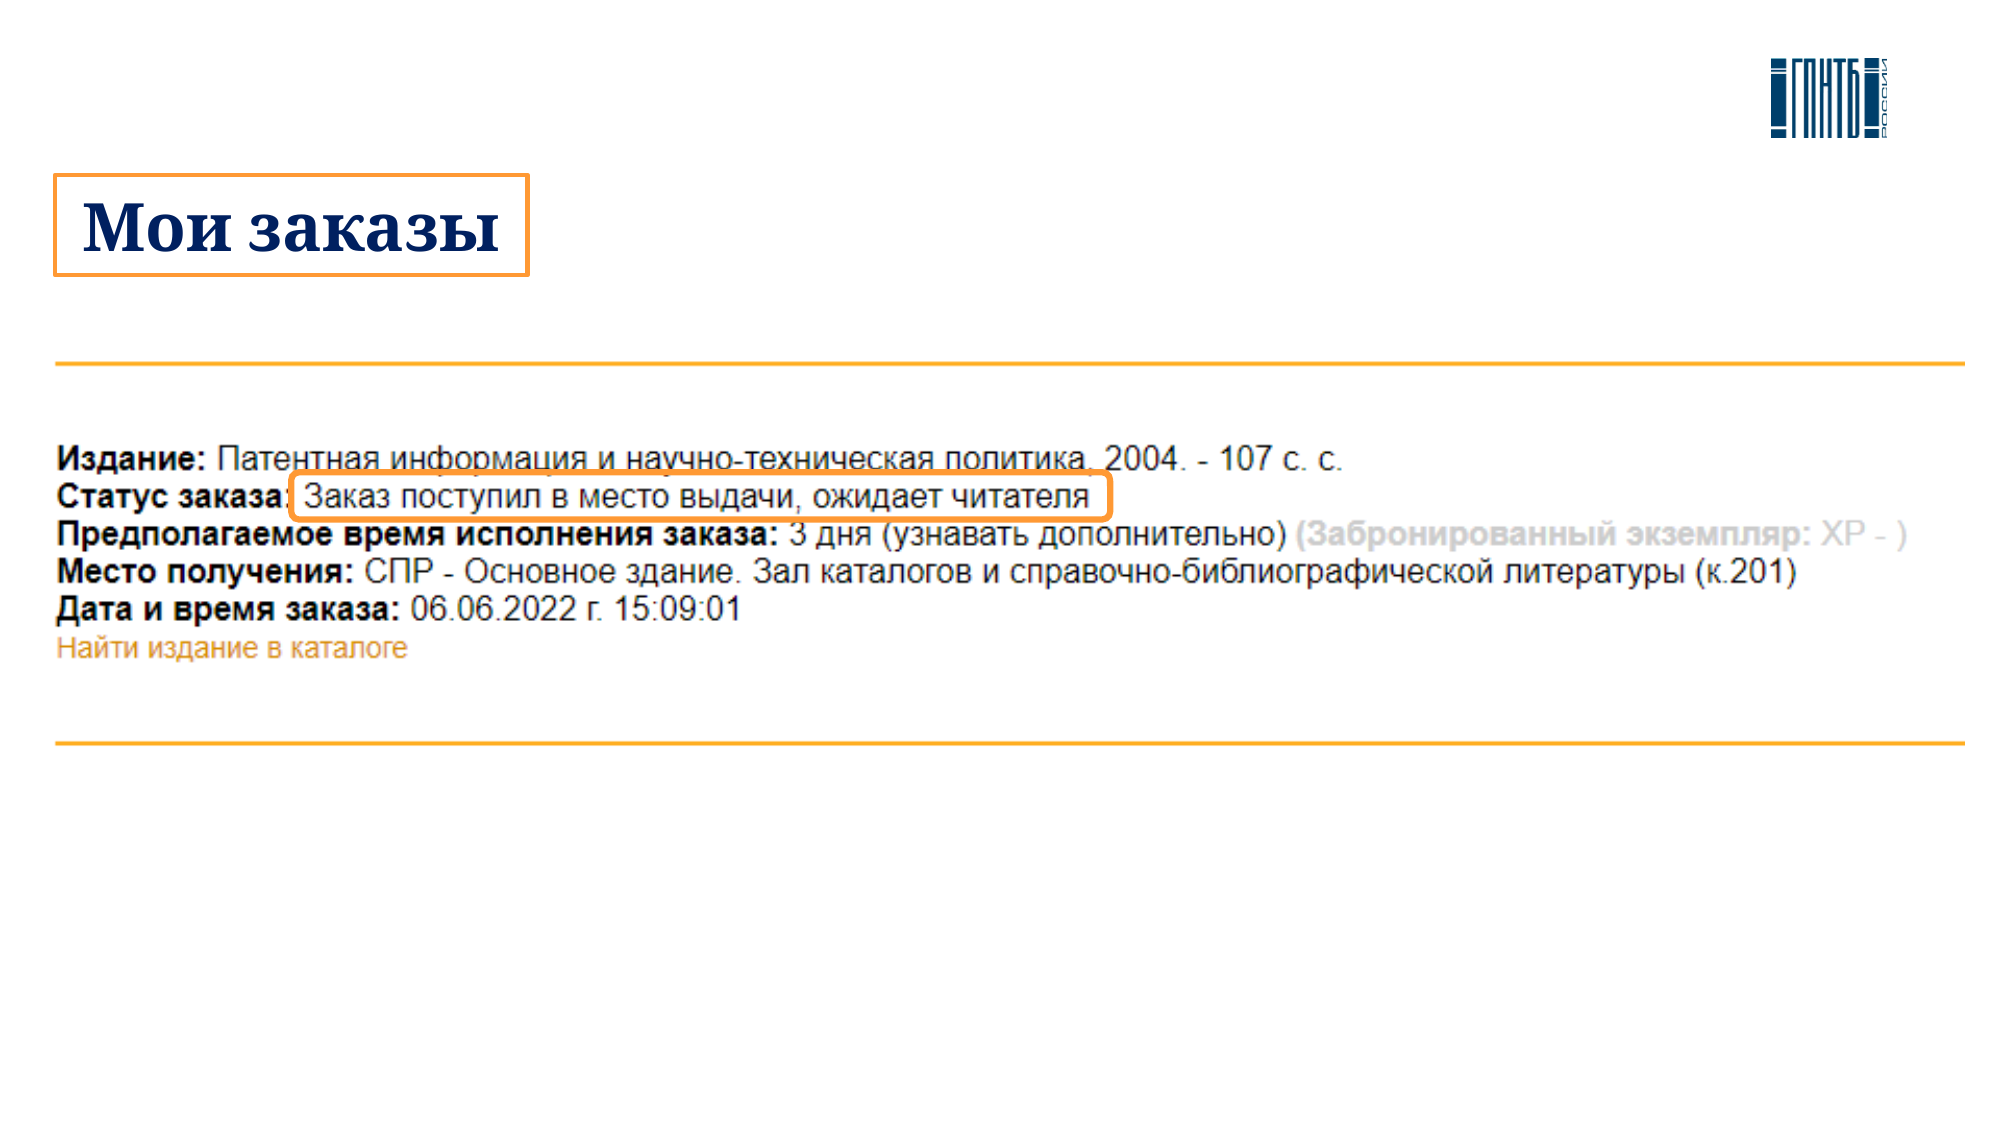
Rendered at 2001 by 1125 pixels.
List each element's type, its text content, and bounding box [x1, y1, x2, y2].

picture [35, 308, 1965, 817]
picture [1771, 58, 1887, 138]
text_box Мои заказы [55, 175, 528, 275]
